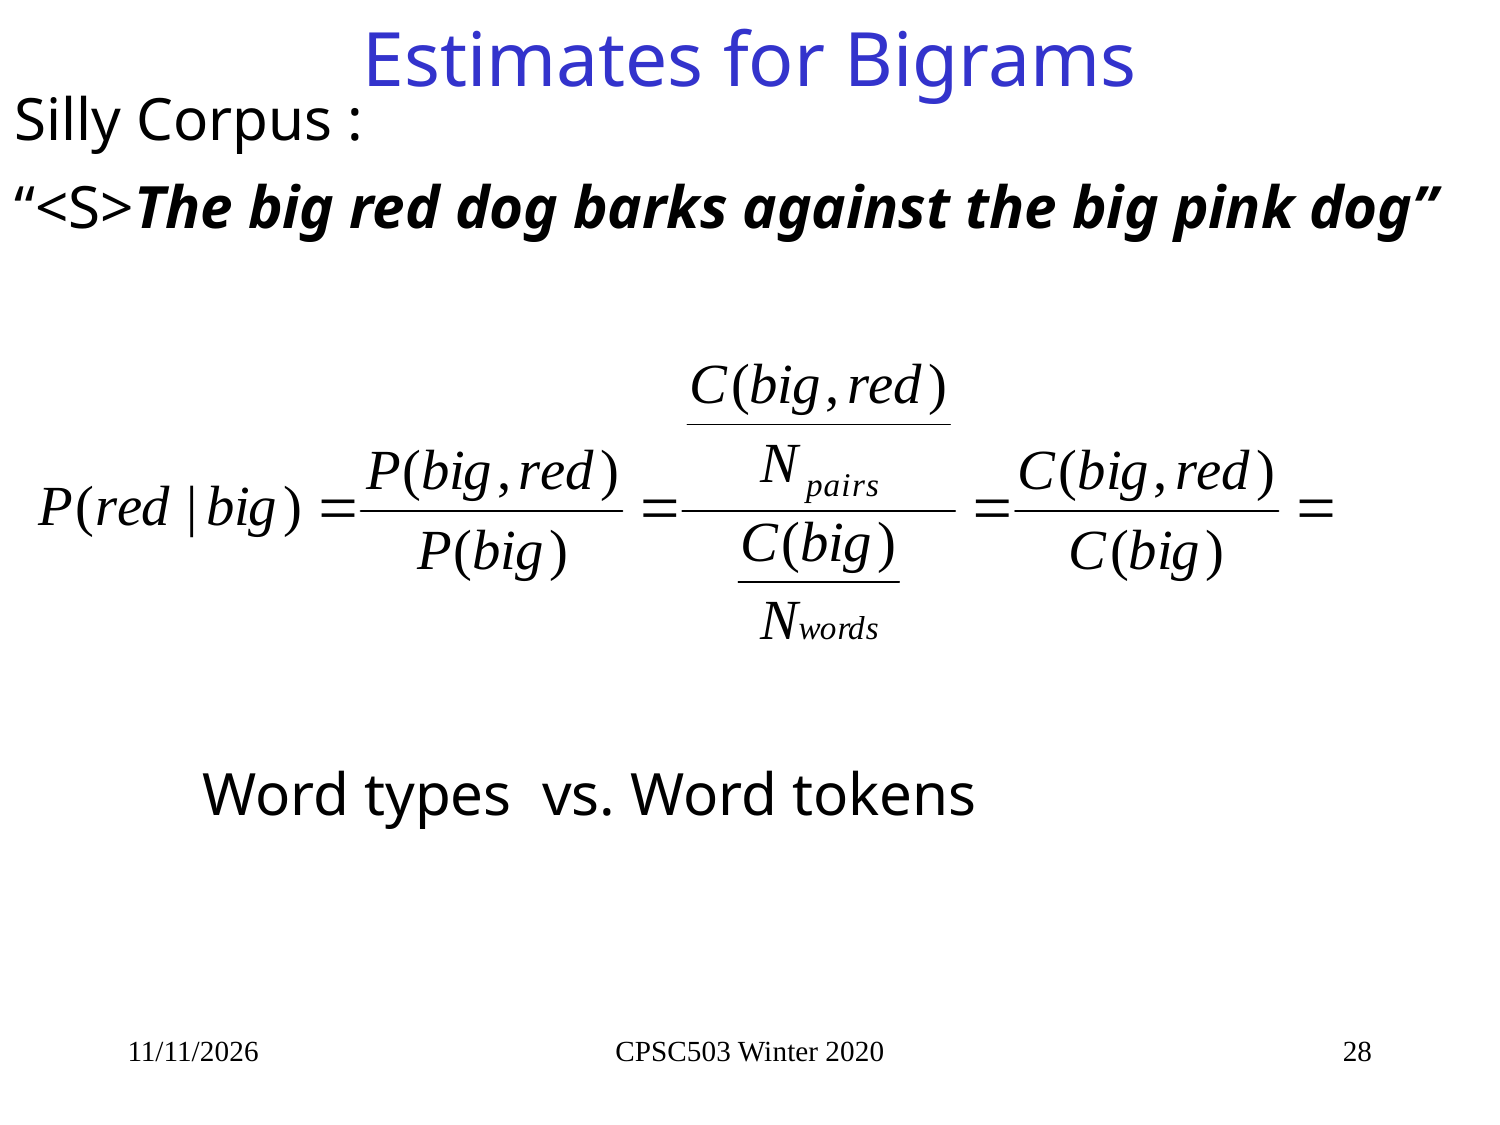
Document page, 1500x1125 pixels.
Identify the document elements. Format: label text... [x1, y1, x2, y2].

title Estimates for Bigrams [112, 0, 1388, 75]
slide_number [112, 1024, 426, 1101]
text_box Silly Corpus : “<S>The big red dog barks against the big pink dog” [0, 75, 1500, 250]
footer CPSC503 Winter 2020 [512, 1024, 988, 1101]
text_box Word types vs. Word tokens [187, 750, 1400, 850]
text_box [28, 349, 1335, 653]
slide_number 28 [1074, 1024, 1388, 1101]
